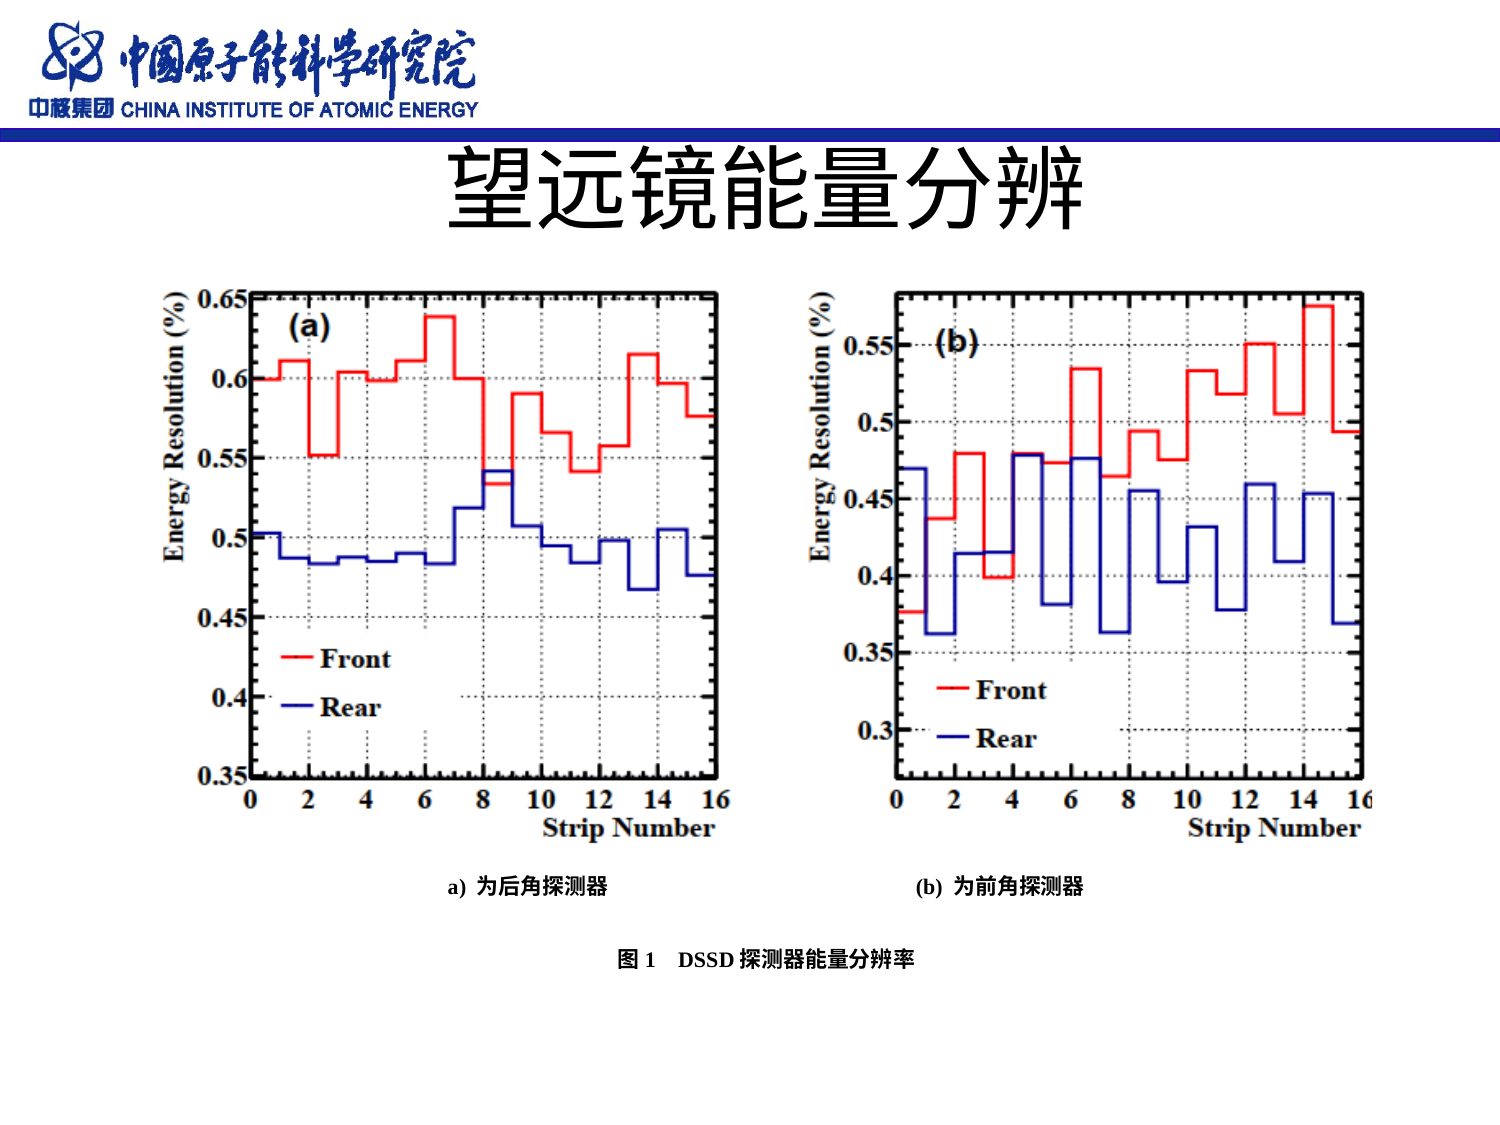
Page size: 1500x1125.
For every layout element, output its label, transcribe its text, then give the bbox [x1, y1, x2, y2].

title 望远镜能量分辨 [90, 123, 1441, 311]
picture [0, 0, 516, 176]
picture [332, 862, 1198, 975]
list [157, 273, 1373, 851]
